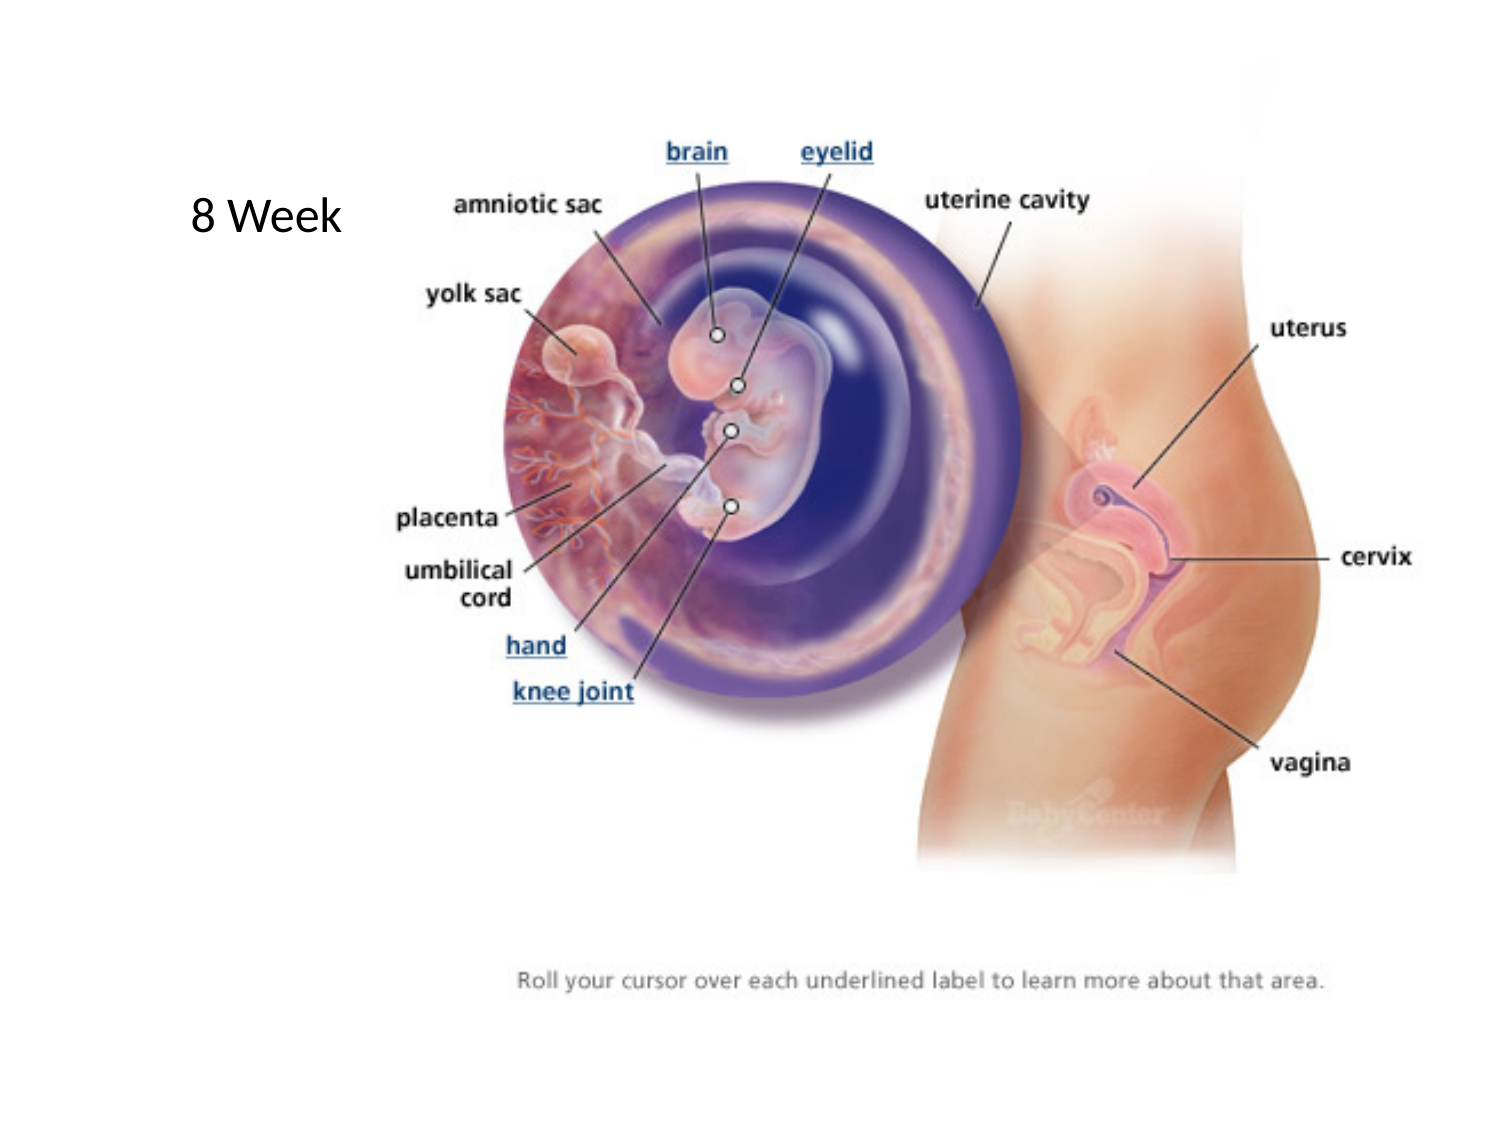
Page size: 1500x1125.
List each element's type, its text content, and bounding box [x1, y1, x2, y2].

picture [344, 12, 1488, 1111]
text_box 8 Week [175, 174, 339, 250]
